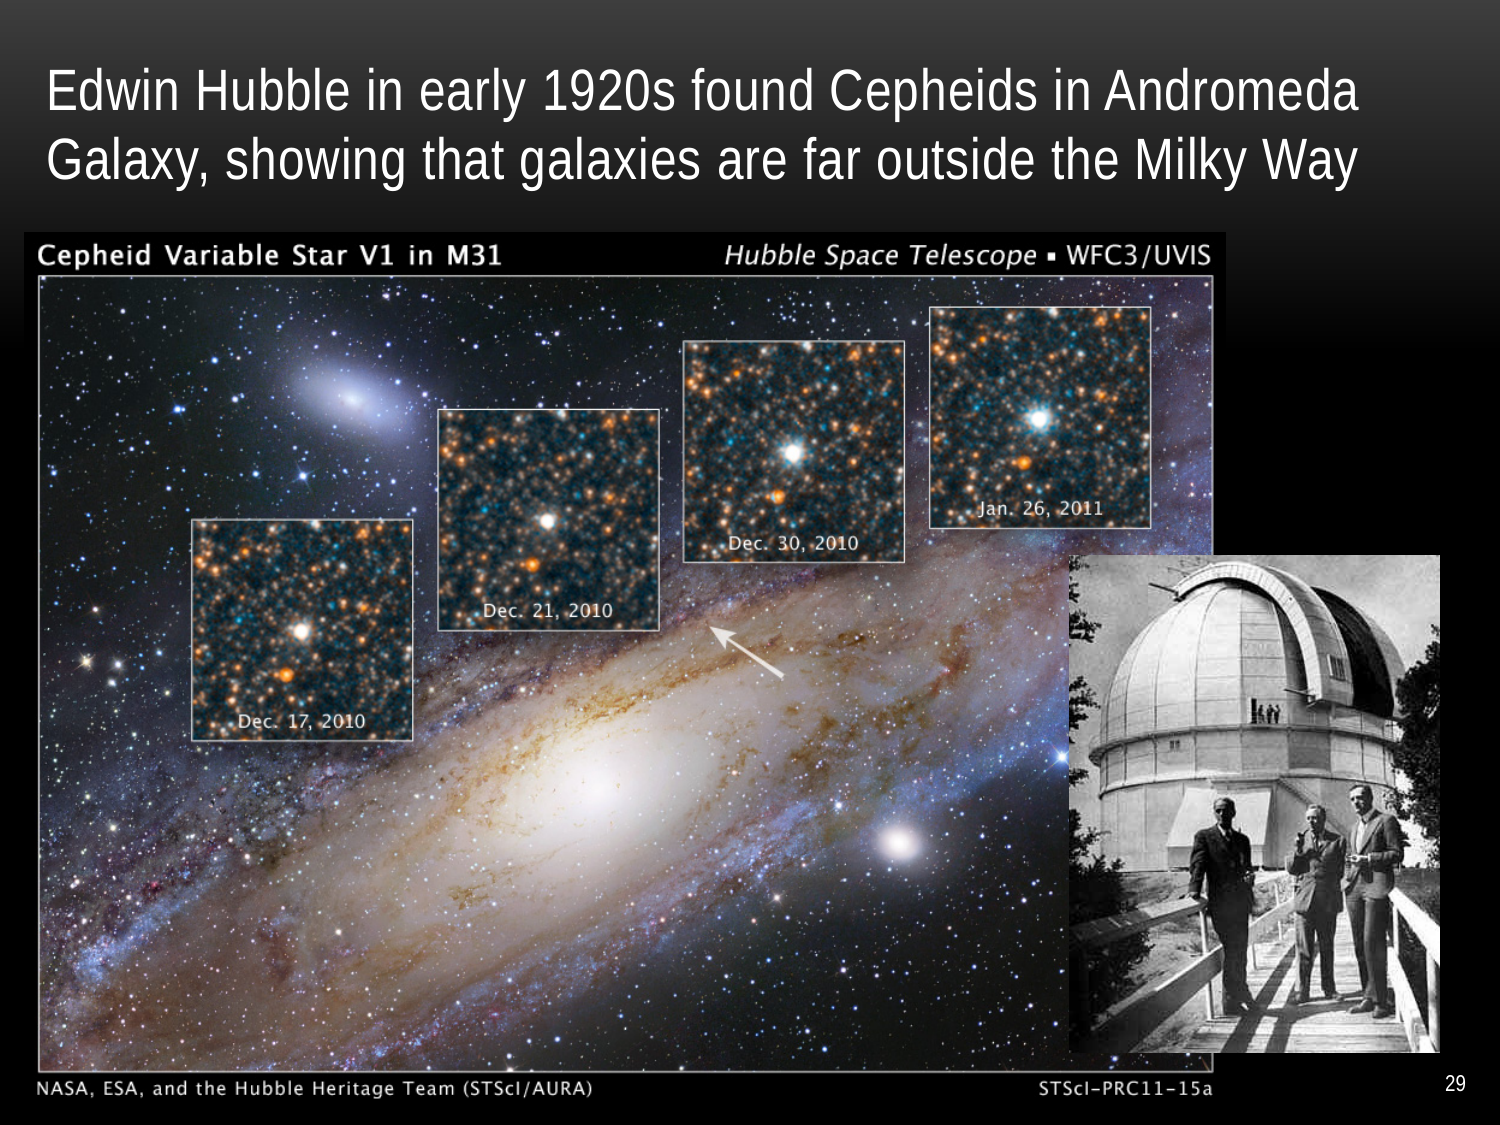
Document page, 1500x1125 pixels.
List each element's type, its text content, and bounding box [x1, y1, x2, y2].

picture [0, 0, 1500, 1125]
title Edwin Hubble in early 1920s found Cepheids in Andromeda Galaxy, showing that galaxies are far outside the Milky Way [31, 36, 1469, 200]
slide_number 29 [1318, 1052, 1482, 1113]
